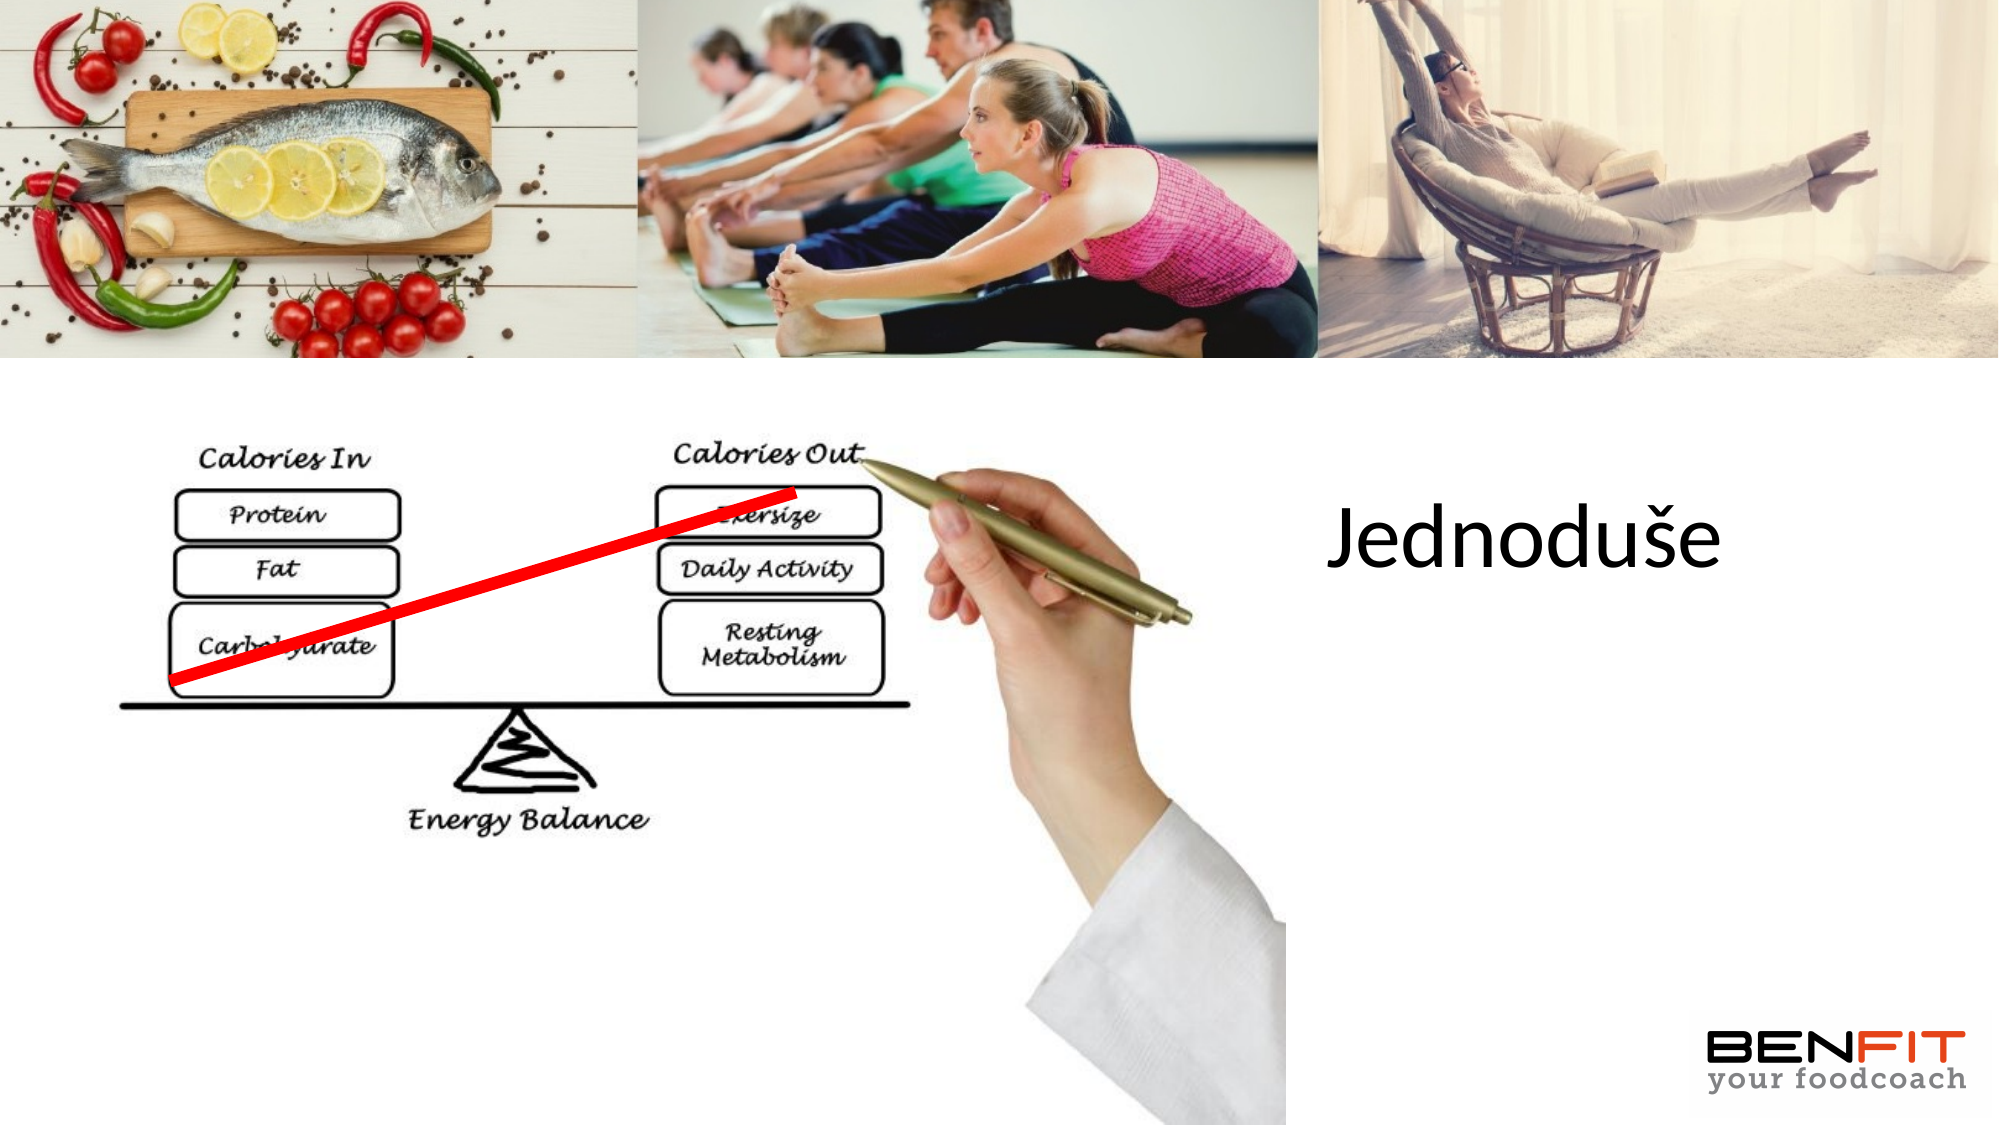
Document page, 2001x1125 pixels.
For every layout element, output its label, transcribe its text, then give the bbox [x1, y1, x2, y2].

text_box Jednoduše [1290, 468, 2000, 594]
picture [1689, 1010, 1992, 1118]
picture [0, 0, 1999, 1125]
